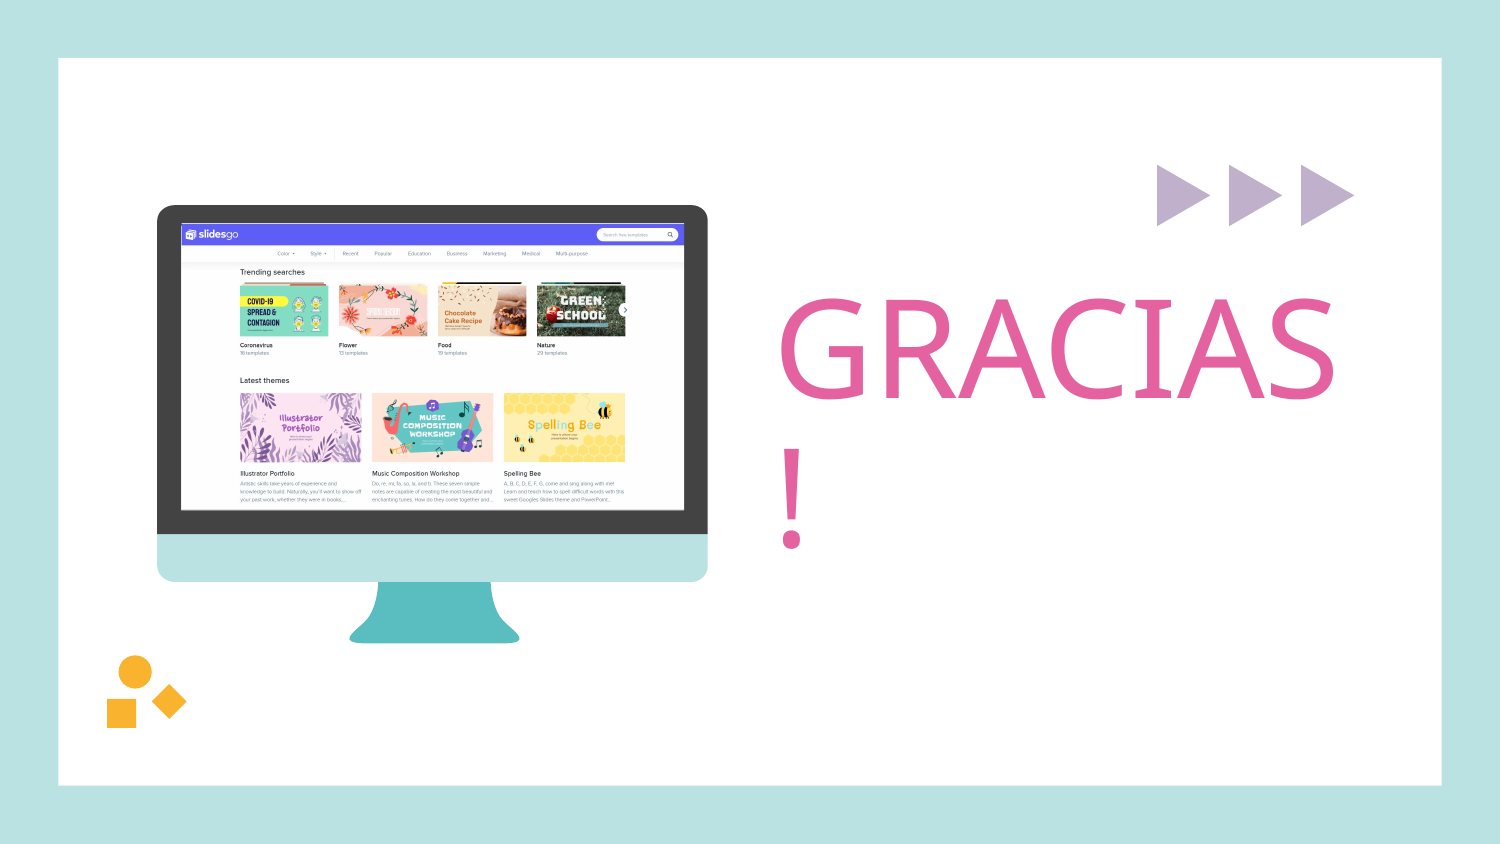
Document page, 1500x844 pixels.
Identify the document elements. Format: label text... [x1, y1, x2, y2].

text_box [156, 204, 708, 644]
picture [181, 223, 685, 511]
title GRACIAS ! [758, 264, 1395, 469]
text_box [106, 655, 187, 729]
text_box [1156, 164, 1355, 227]
